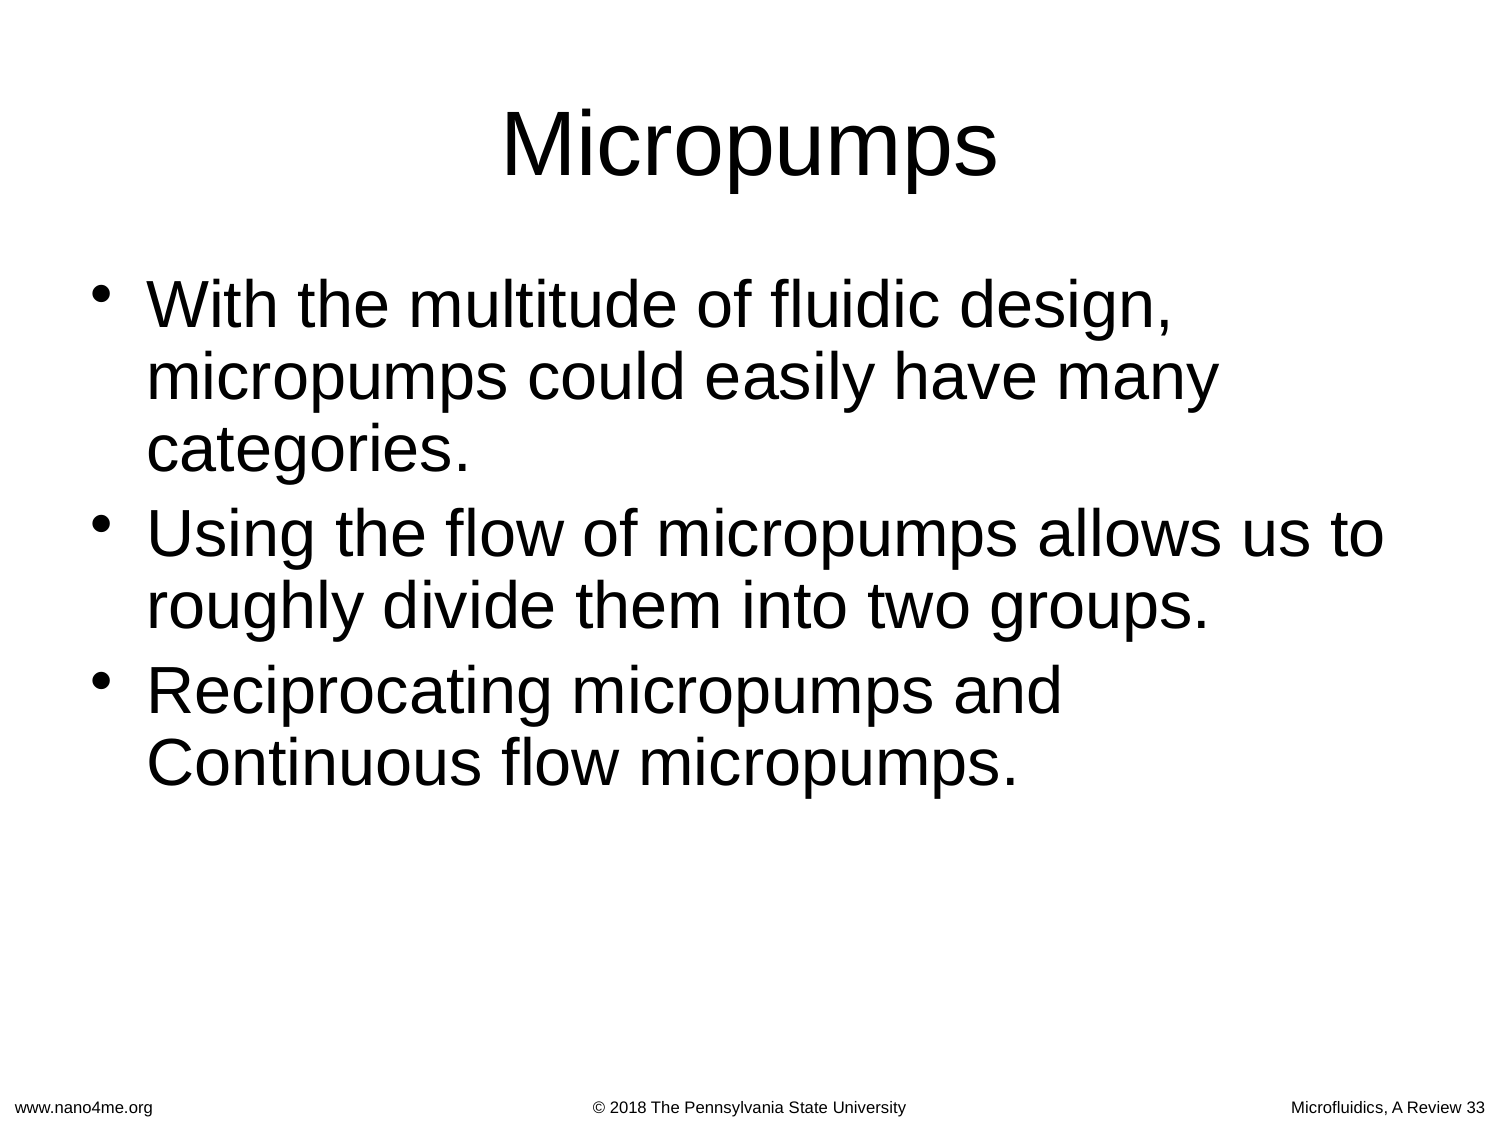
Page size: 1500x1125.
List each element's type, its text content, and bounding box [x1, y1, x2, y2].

list With the multitude of fluidic design, micropumps could easily have many categories. Using the flow of micropumps allows us to roughly divide them into two groups. Reciprocating micropumps and Continuous flow micropumps. [75, 262, 1425, 863]
title Micropumps [75, 45, 1425, 233]
